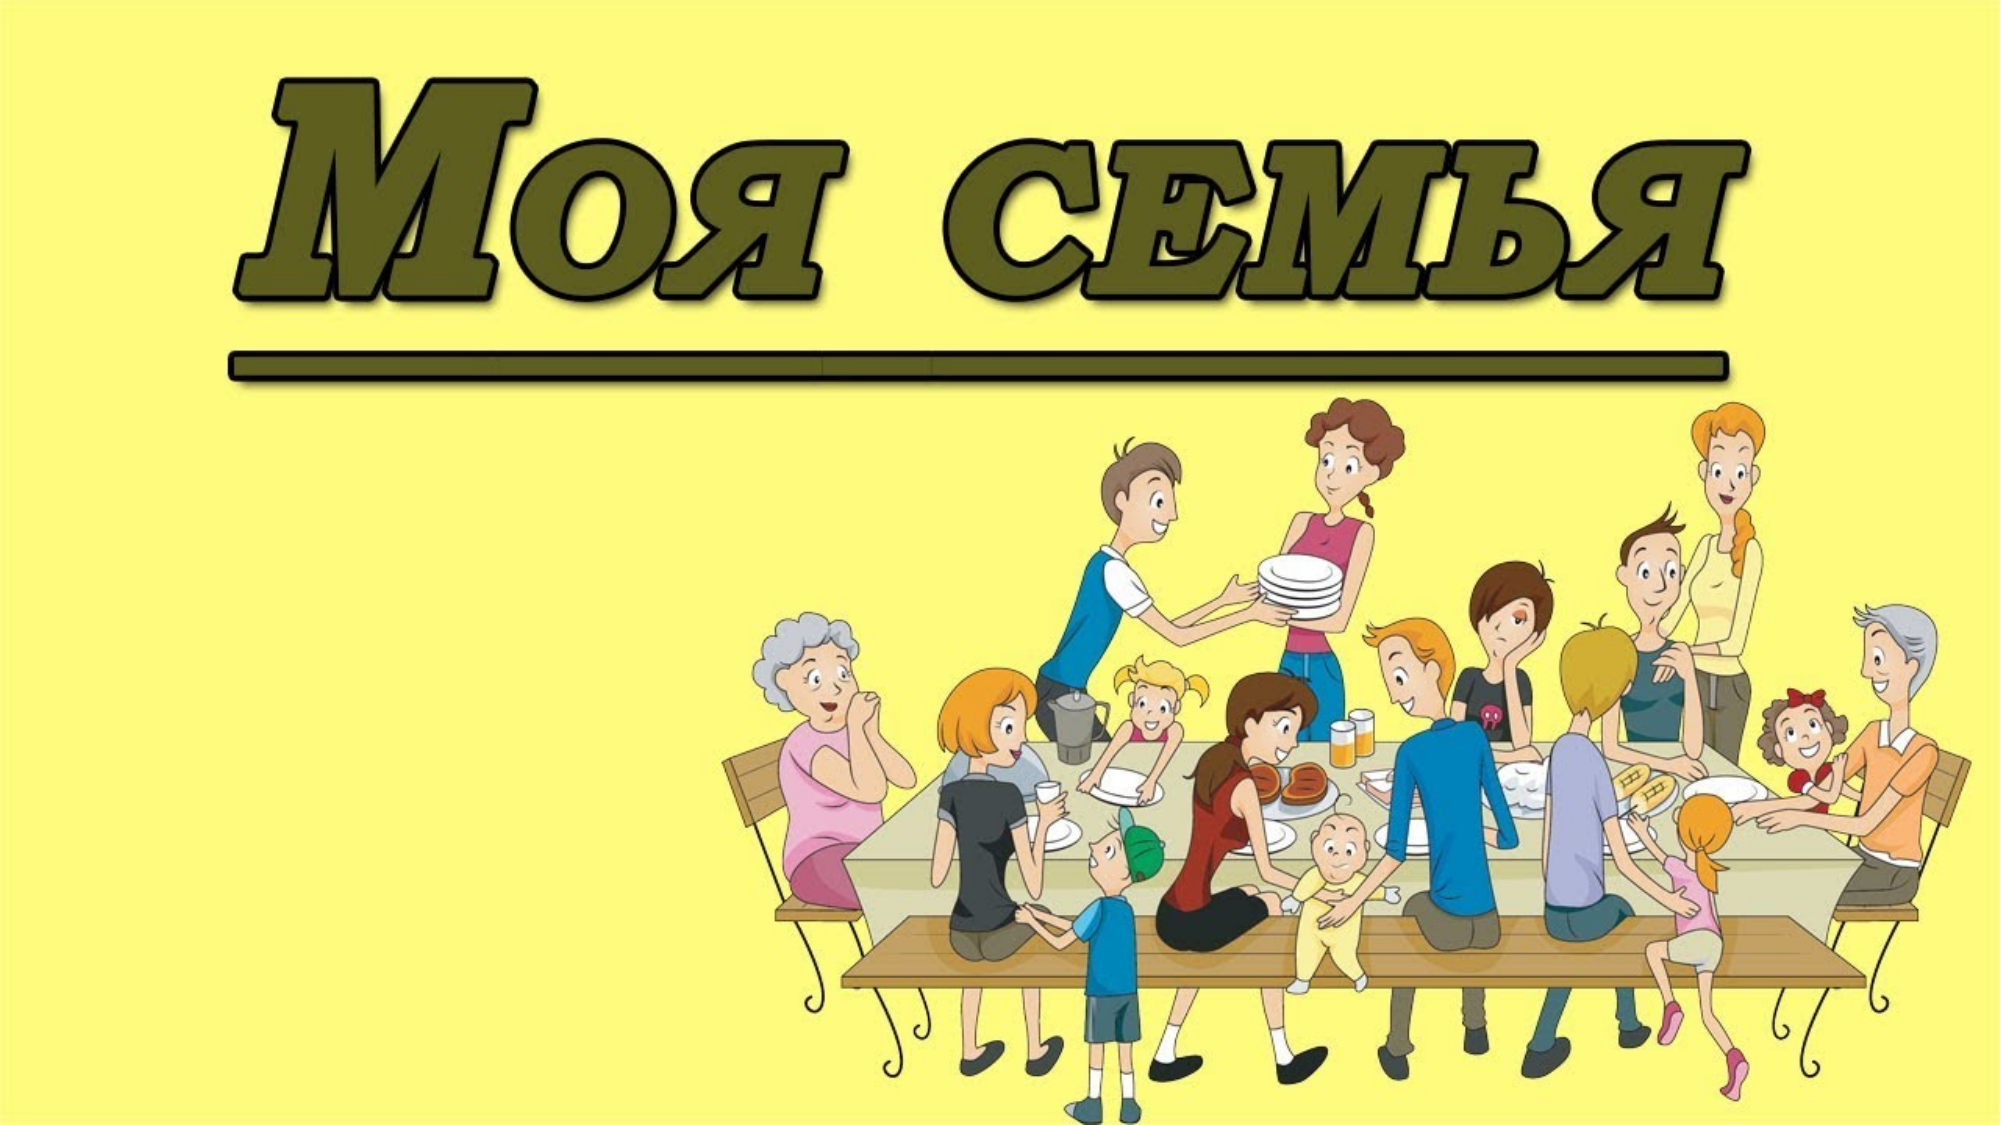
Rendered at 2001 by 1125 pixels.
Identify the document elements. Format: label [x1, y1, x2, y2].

list [0, 0, 2000, 1125]
